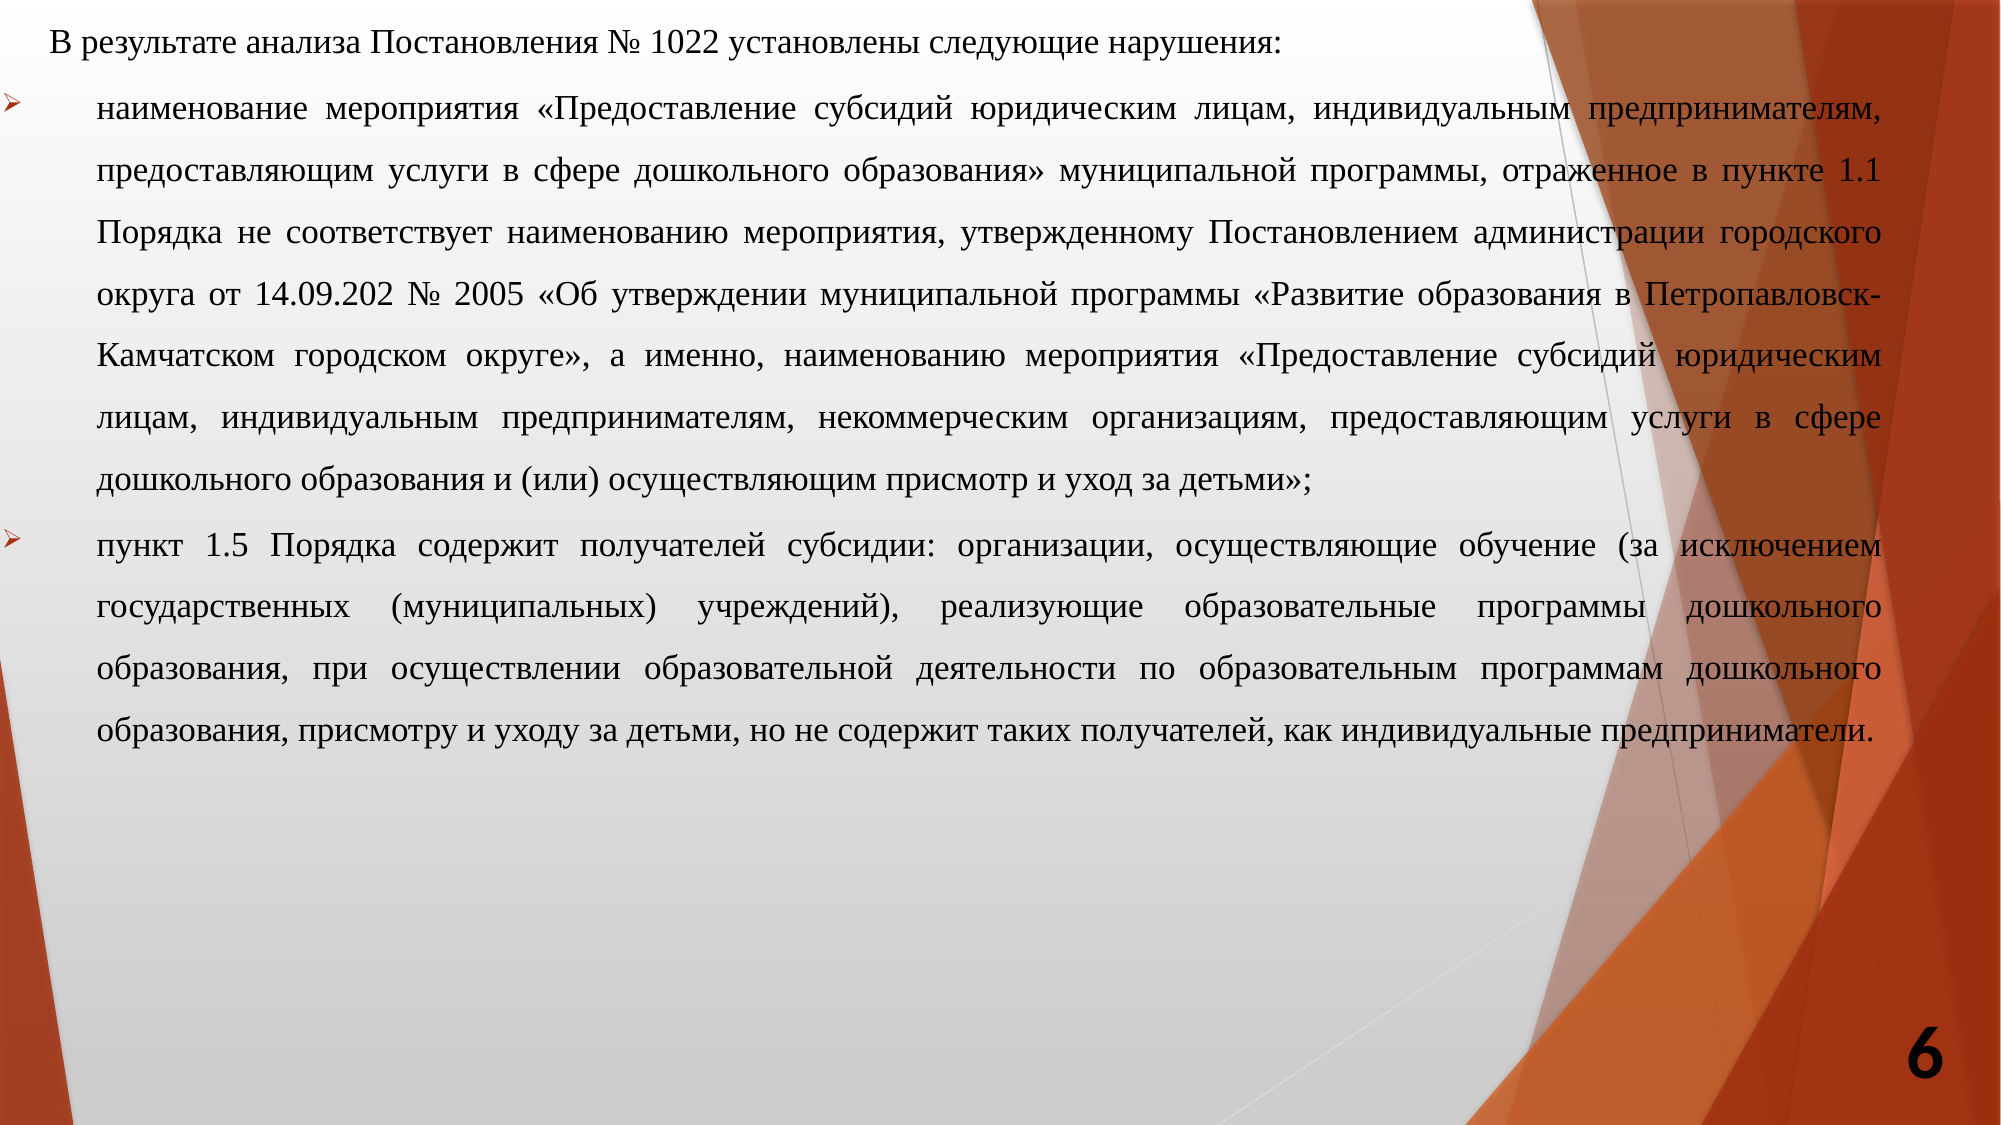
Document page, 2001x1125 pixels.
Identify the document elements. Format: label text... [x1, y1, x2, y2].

list В результате анализа Постановления № 1022 установлены следующие нарушения: наименование мероприятия «Предоставление субсидий юридическим лицам, индивидуальным предпринимателям, предоставляющим услуги в сфере дошкольного образования» муниципальной программы, отраженное в пункте 1.1 Порядка не соответствует наименованию мероприятия, утвержденному Постановлением администрации городского округа от 14.09.202 № 2005 «Об утверждении муниципальной программы «Развитие образования в Петропавловск-Камчатском городском округе», а именно, наименованию мероприятия «Предоставление субсидий юридическим лицам, индивидуальным предпринимателям, некоммерческим организациям, предоставляющим услуги в сфере дошкольного образования и (или) осуществляющим присмотр и уход за детьми»; пункт 1.5 Порядка содержит получателей субсидии: организации, осуществляющие обучение (за исключением государственных (муниципальных) учреждений), реализующие образовательные программы дошкольного образования, при осуществлении образовательной деятельности по образовательным программам дошкольного образования, присмотру и уходу за детьми, но не содержит таких получателей, как индивидуальные предприниматели. [0, 0, 1898, 1125]
slide_number 6 [1845, 972, 1960, 1125]
